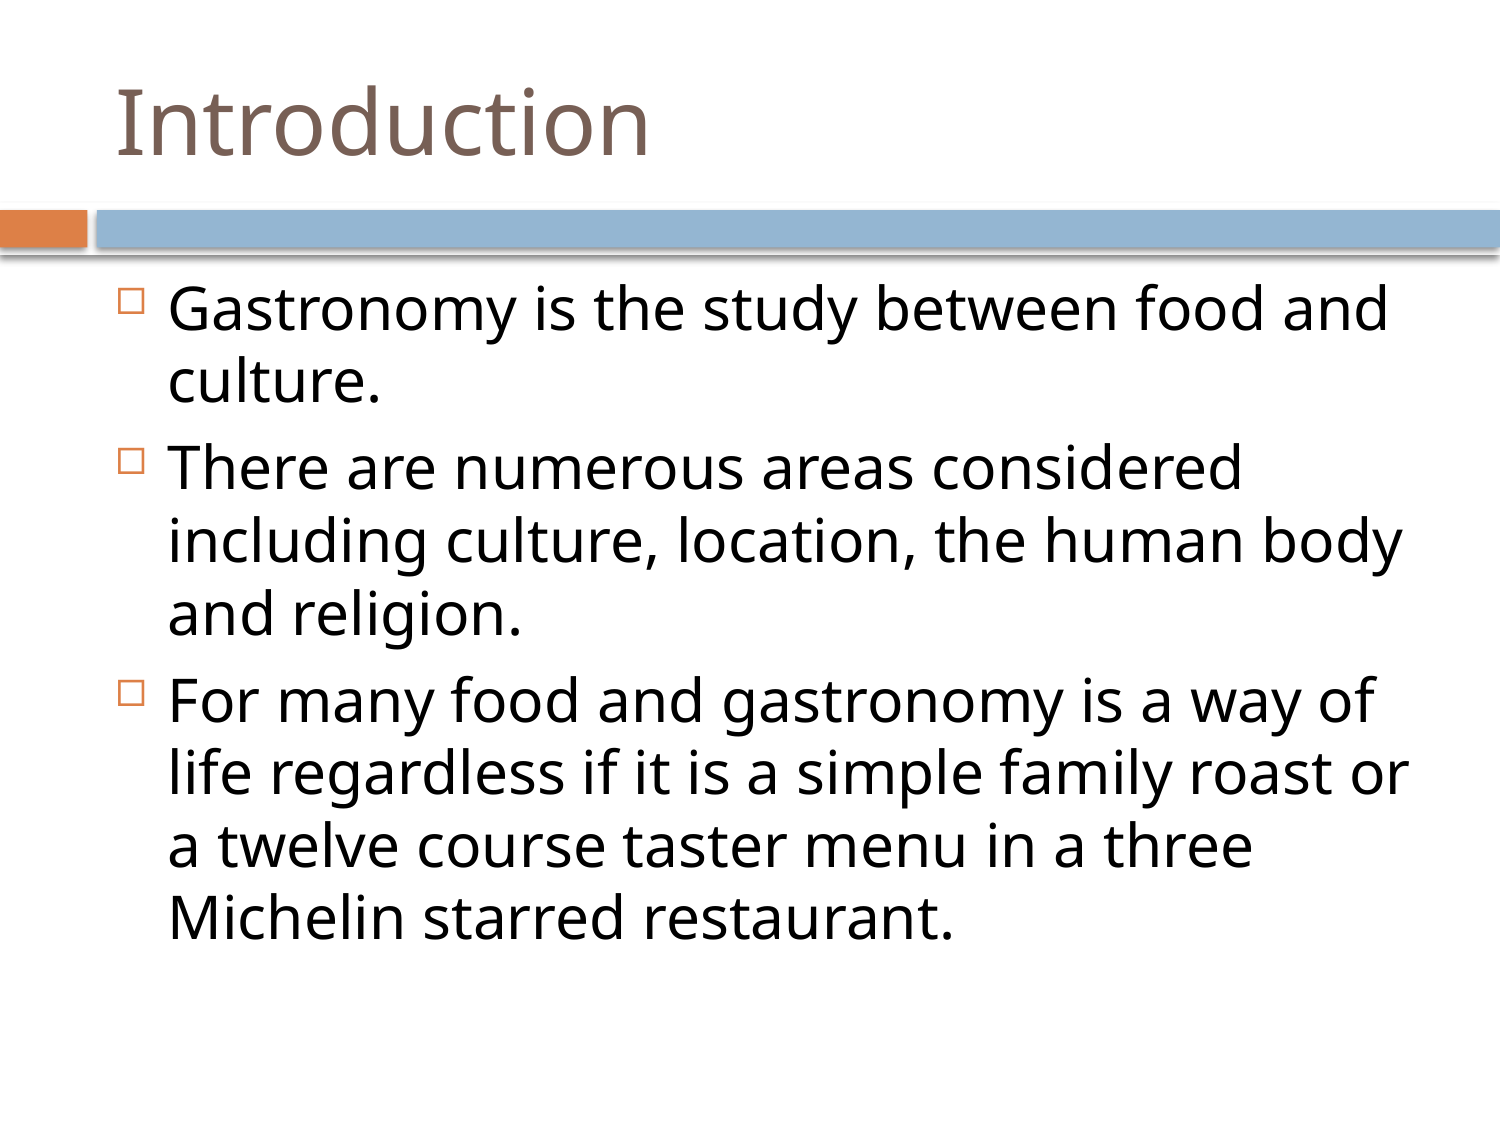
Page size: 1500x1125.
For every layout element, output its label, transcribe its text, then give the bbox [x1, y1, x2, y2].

list Gastronomy is the study between food and culture. There are numerous areas considered including culture, location, the human body and religion. For many food and gastronomy is a way of life regardless if it is a simple family roast or a twelve course taster menu in a three Michelin starred restaurant. [100, 262, 1438, 1000]
title Introduction [100, 37, 1438, 200]
